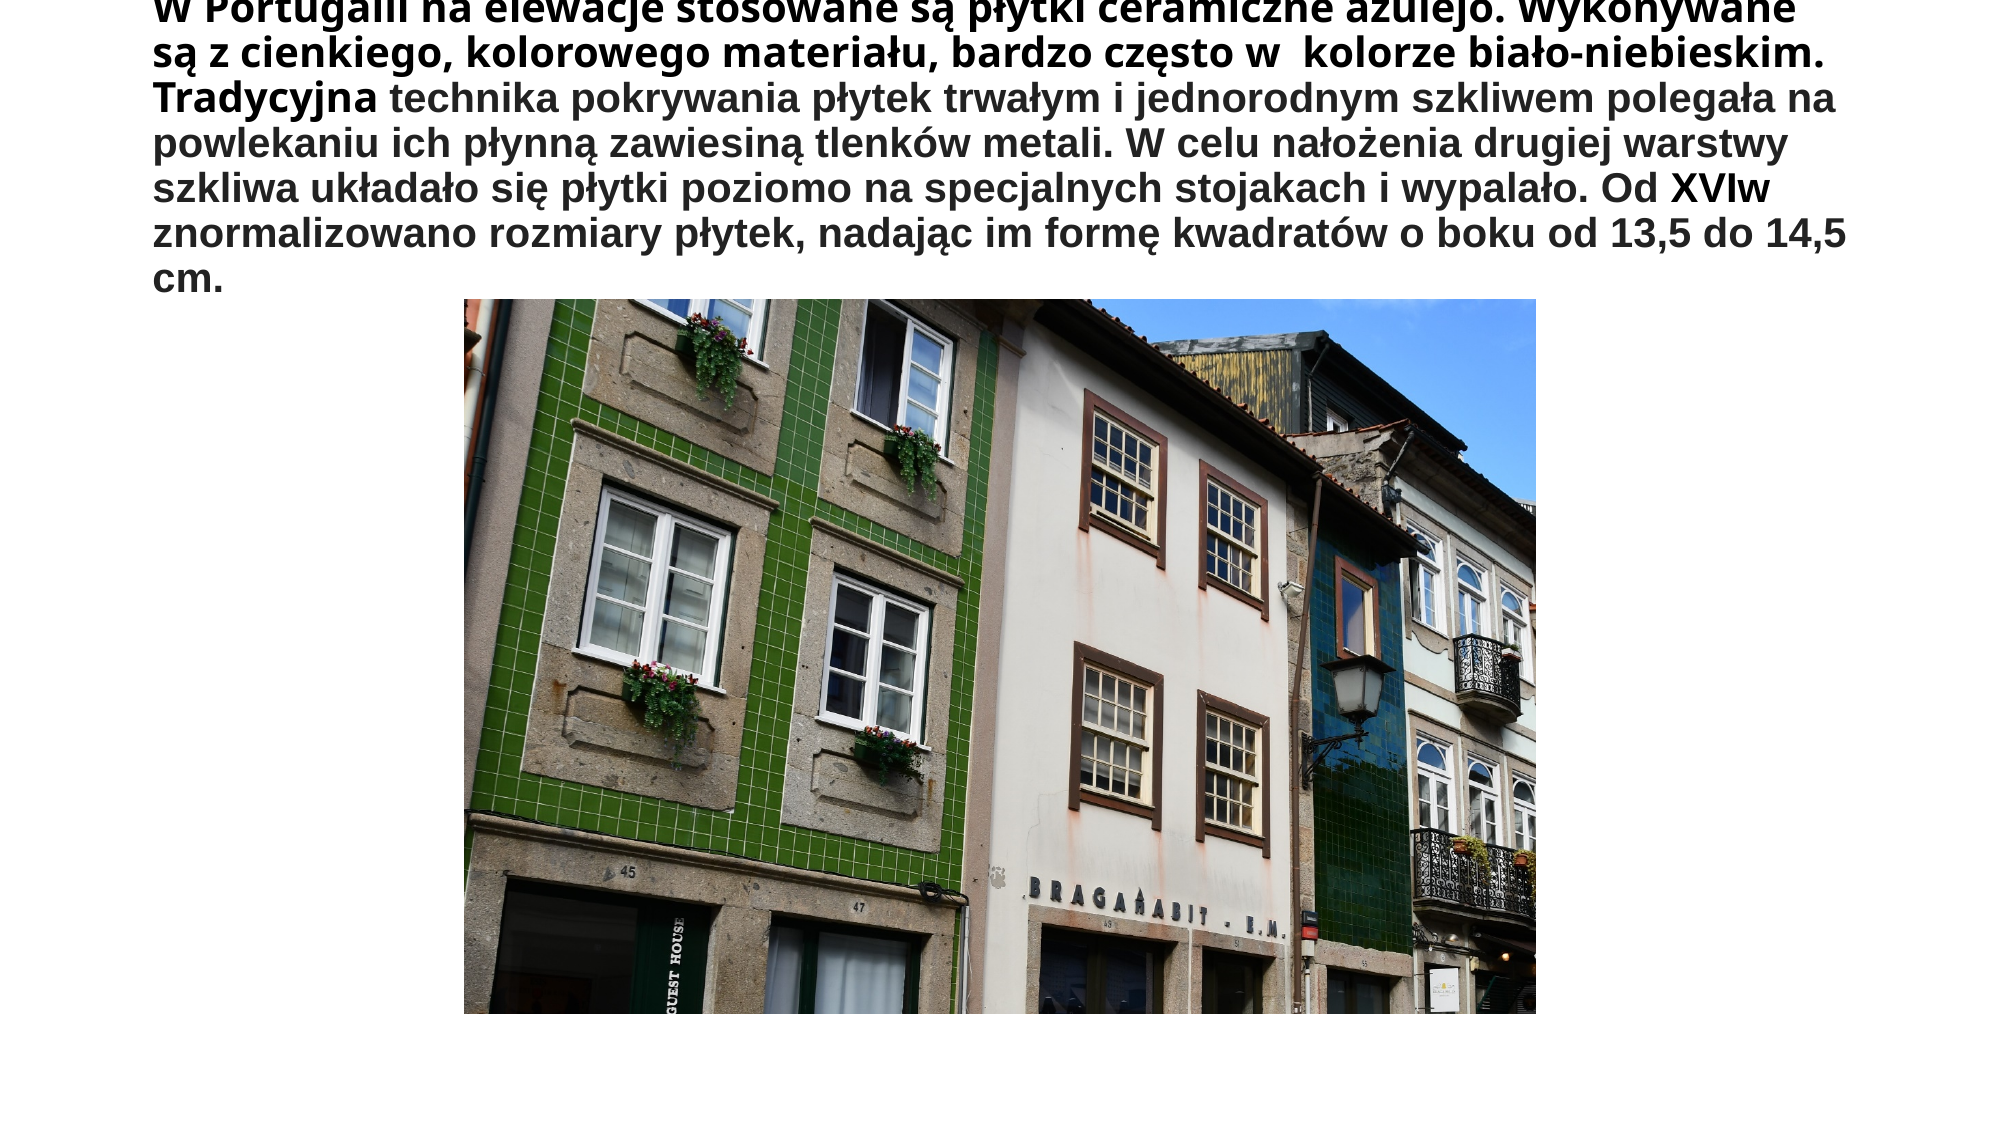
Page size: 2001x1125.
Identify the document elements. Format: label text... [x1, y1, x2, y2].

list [464, 299, 1536, 1014]
title W Portugalii na elewacje stosowane są płytki ceramiczne azulejo. Wykonywane są z cienkiego, kolorowego materiału, bardzo często w kolorze biało-niebieskim. Tradycyjna technika pokrywania płytek trwałym i jednorodnym szkliwem polegała na powlekaniu ich płynną zawiesiną tlenków metali. W celu nałożenia drugiej warstwy szkliwa układało się płytki poziomo na specjalnych stojakach i wypalało. Od XVIw znormalizowano rozmiary płytek, nadając im formę kwadratów o boku od 13,5 do 14,5 cm. [137, 59, 1863, 278]
